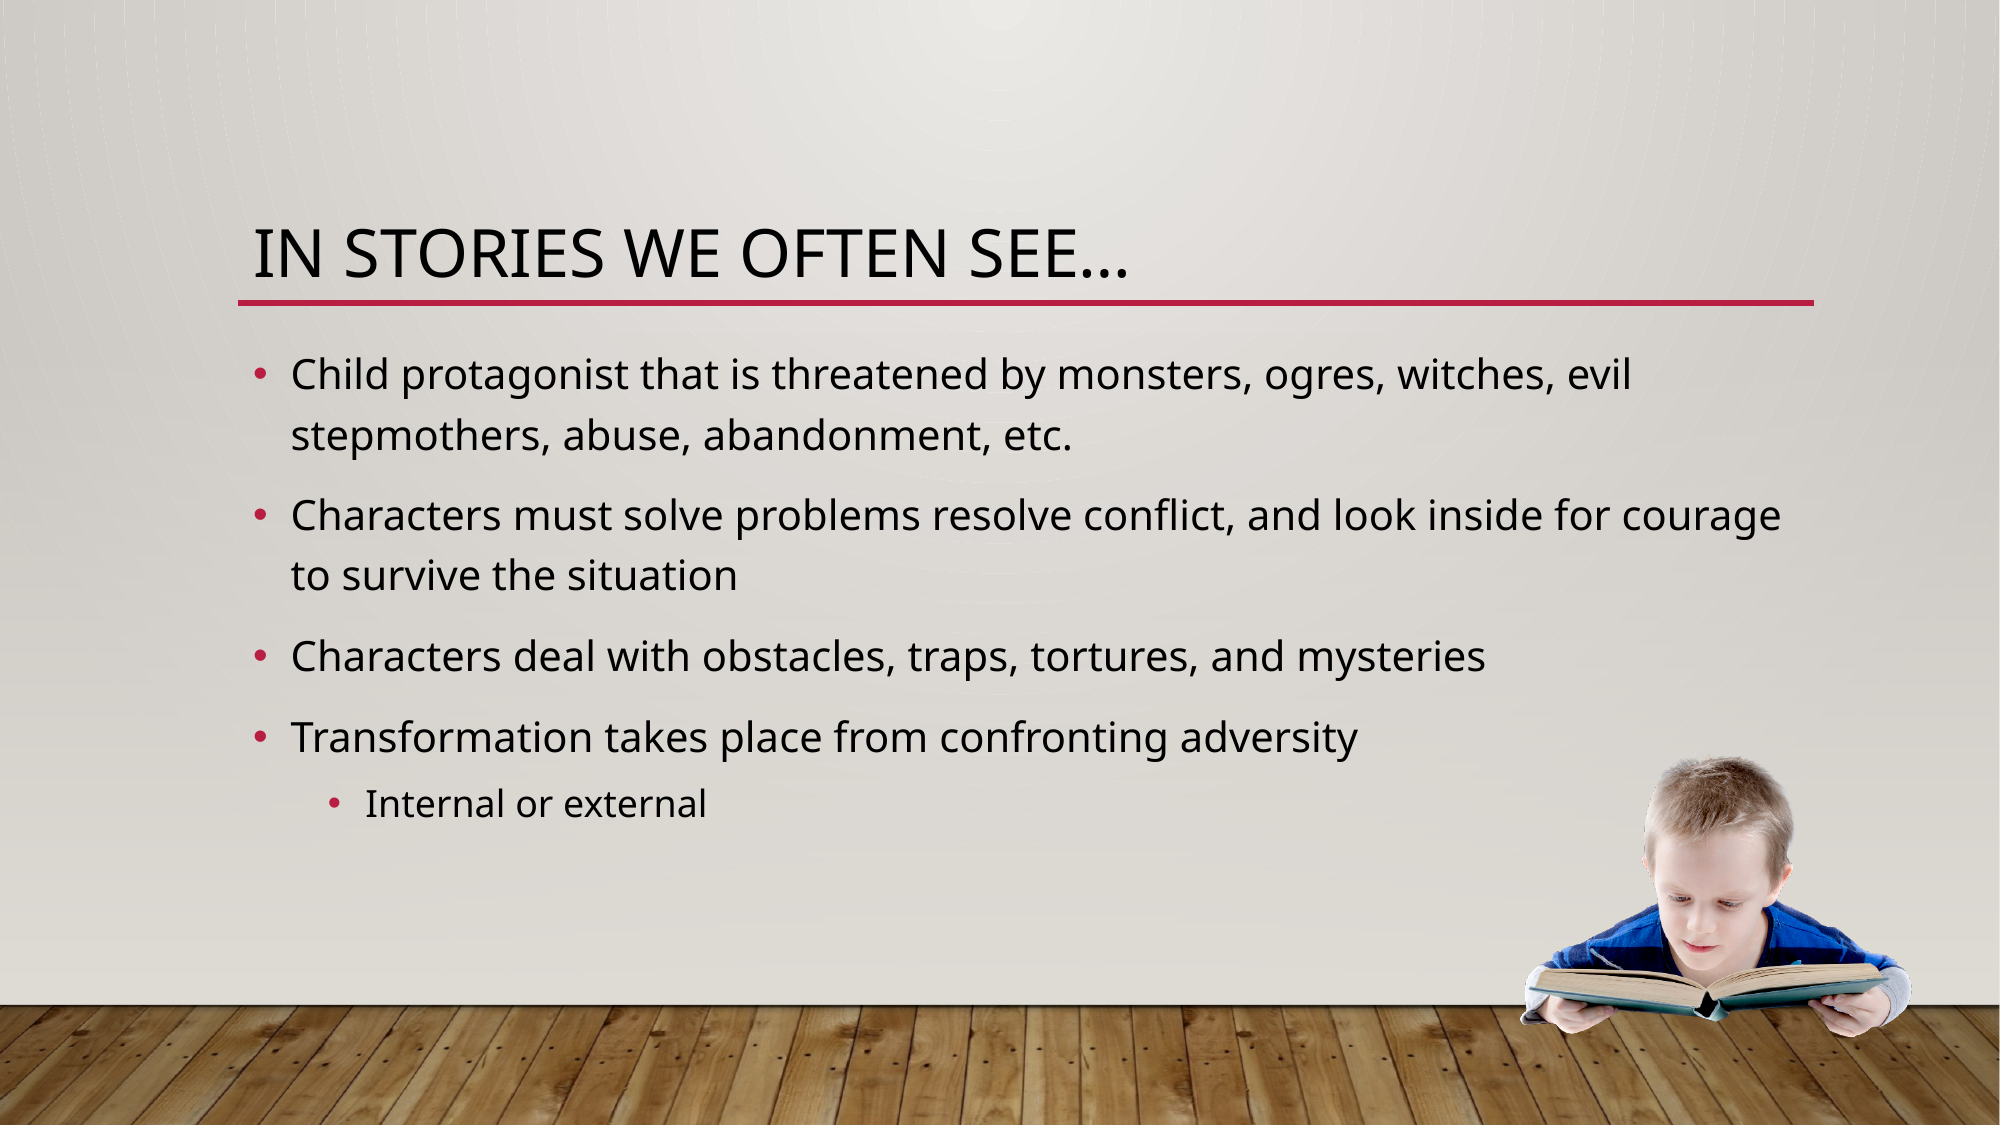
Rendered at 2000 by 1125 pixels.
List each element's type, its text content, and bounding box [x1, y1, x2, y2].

title In stories we often see… [238, 212, 1813, 305]
list Child protagonist that is threatened by monsters, ogres, witches, evil stepmothers, abuse, abandonment, etc. Characters must solve problems resolve conflict, and look inside for courage to survive the situation Characters deal with obstacles, traps, tortures, and mysteries Transformation takes place from confronting adversity Internal or external [238, 330, 1813, 897]
picture [0, 737, 2000, 1125]
